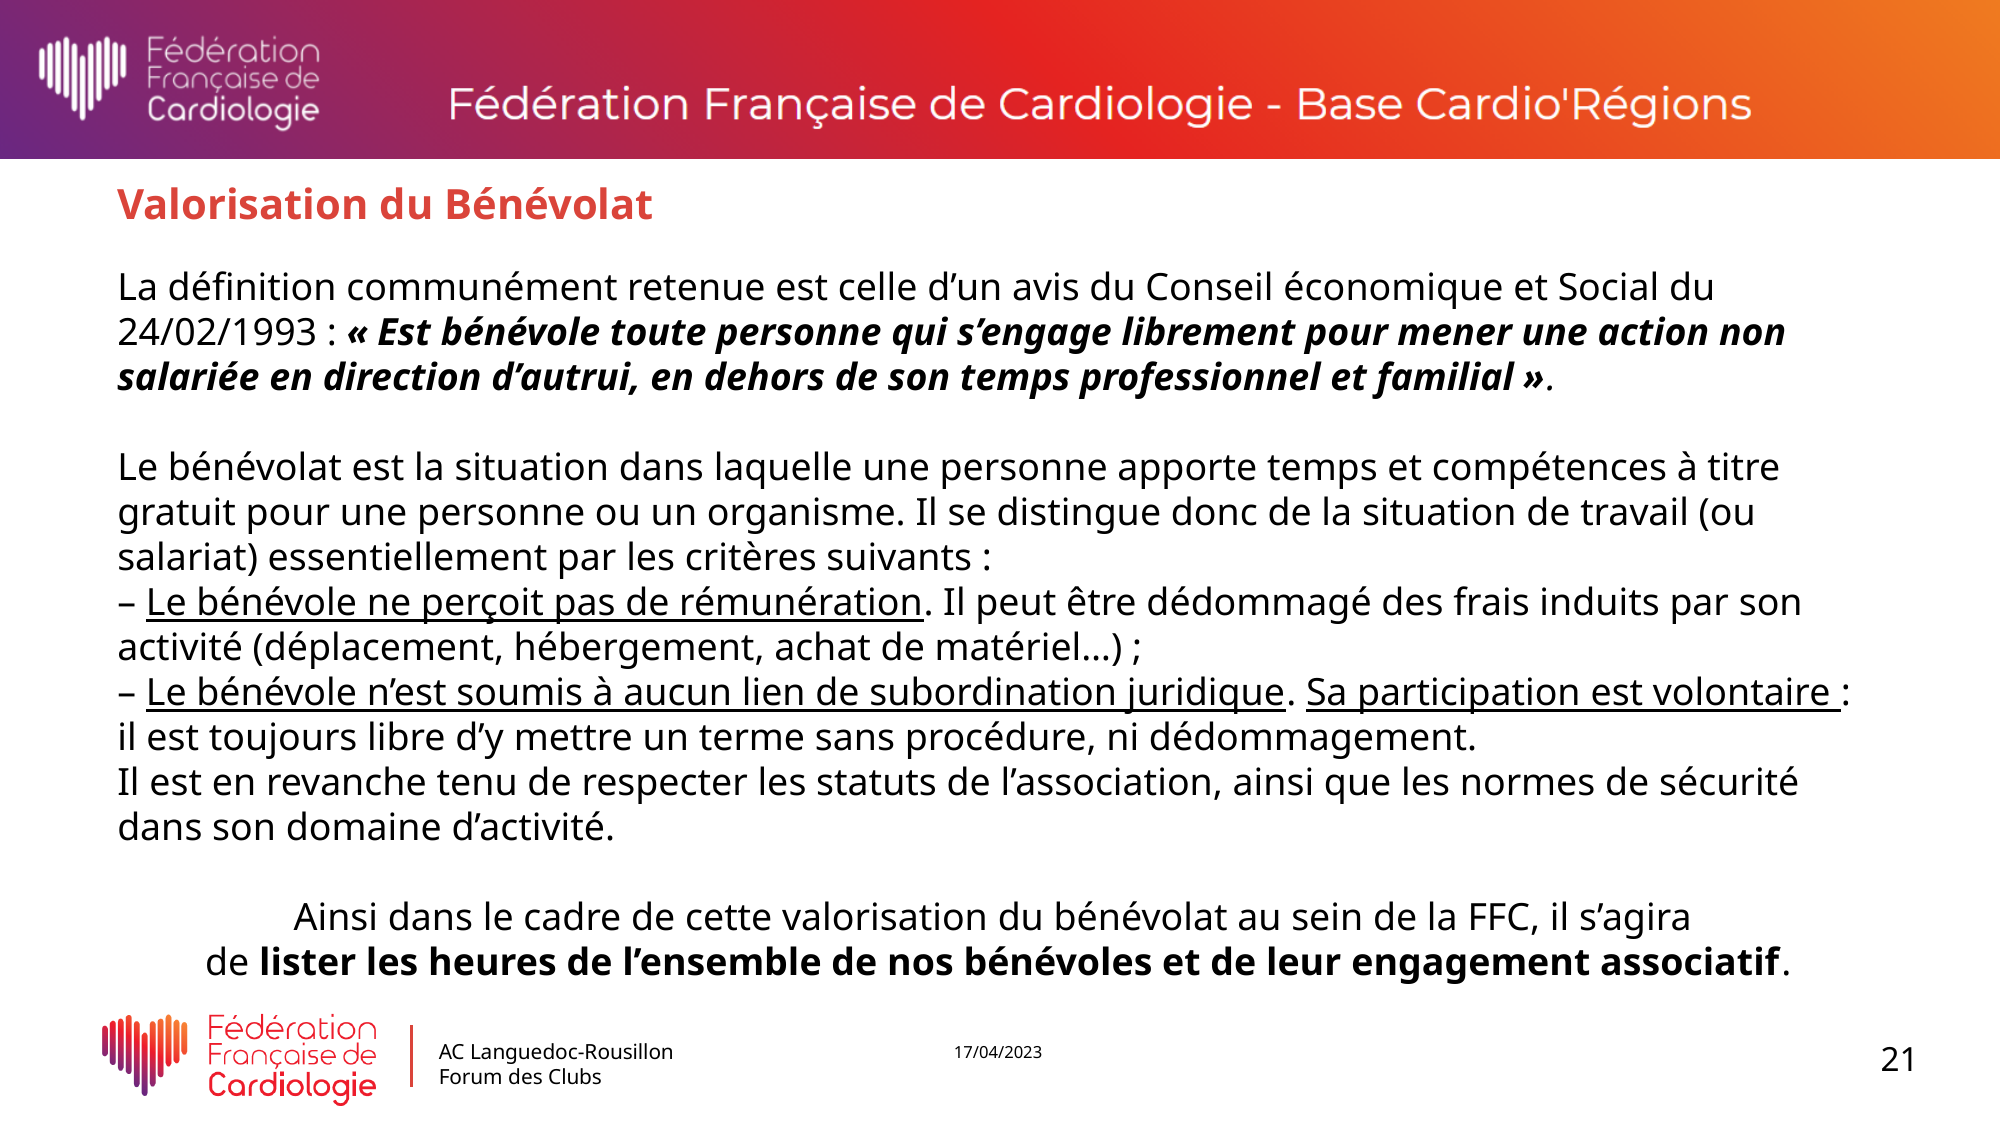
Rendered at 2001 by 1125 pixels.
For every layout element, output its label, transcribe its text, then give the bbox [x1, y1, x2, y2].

text_box 17/04/2023 [898, 1037, 1111, 1091]
list Valorisation du Bénévolat La définition communément retenue est celle d’un avis du Conseil économique et Social du 24/02/1993 : « Est bénévole toute personne qui s’engage librement pour mener une action non salariée en direction d’autrui, en dehors de son temps professionnel et familial ». Le bénévolat est la situation dans laquelle une personne apporte temps et compétences à titre gratuit pour une personne ou un organisme. Il se distingue donc de la situation de travail (ou salariat) essentiellement par les critères suivants : – Le bénévole ne perçoit pas de rémunération. Il peut être dédommagé des frais induits par son activité (déplacement, hébergement, achat de matériel…) ; – Le bénévole n’est soumis à aucun lien de subordination juridique. Sa participation est volontaire : il est toujours libre d’y mettre un terme sans procédure, ni dédommagement. Il est en revanche tenu de respecter les statuts de l’association, ainsi que les normes de sécurité dans son domaine d’activité. Ainsi dans le cadre de cette valorisation du bénévolat au sein de la FFC, il s’agira de lister les heures de l’ensemble de nos bénévoles et de leur engagement associatif. [102, 170, 1894, 977]
picture [88, 992, 390, 1111]
list AC Languedoc-Rousillon Forum des Clubs [424, 1031, 898, 1104]
picture [0, 0, 2000, 159]
